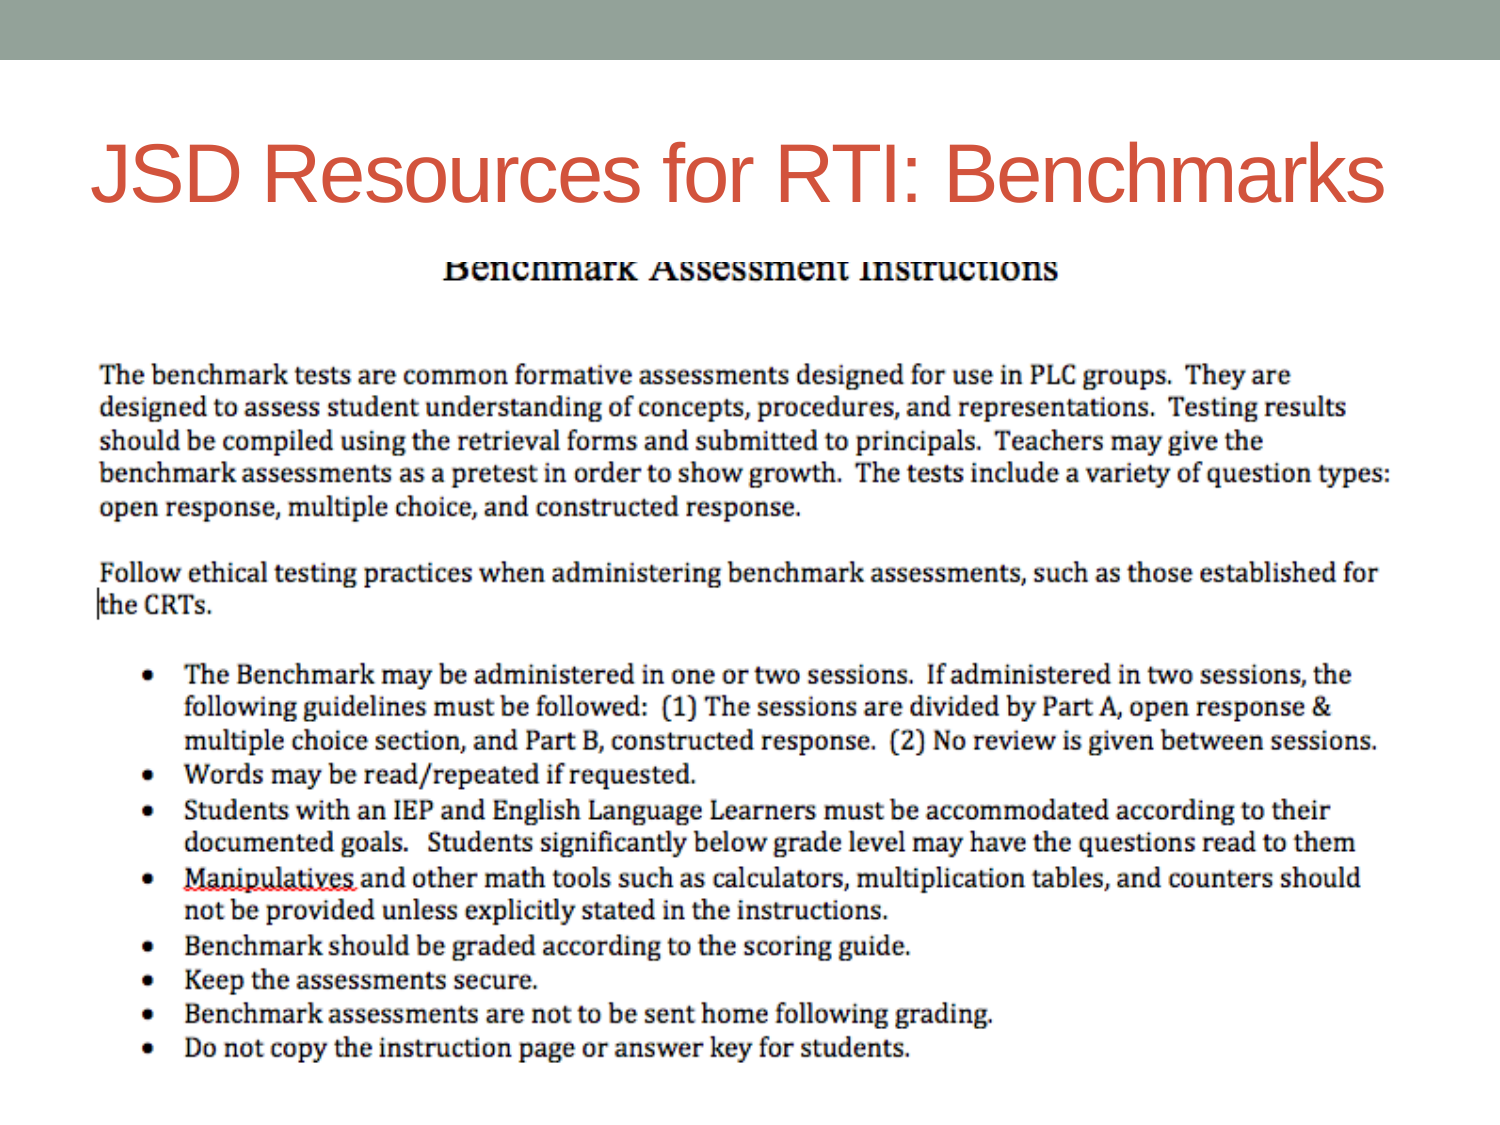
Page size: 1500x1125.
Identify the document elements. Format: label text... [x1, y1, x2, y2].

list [74, 262, 1426, 1063]
title JSD Resources for RTI: Benchmarks [75, 87, 1425, 250]
